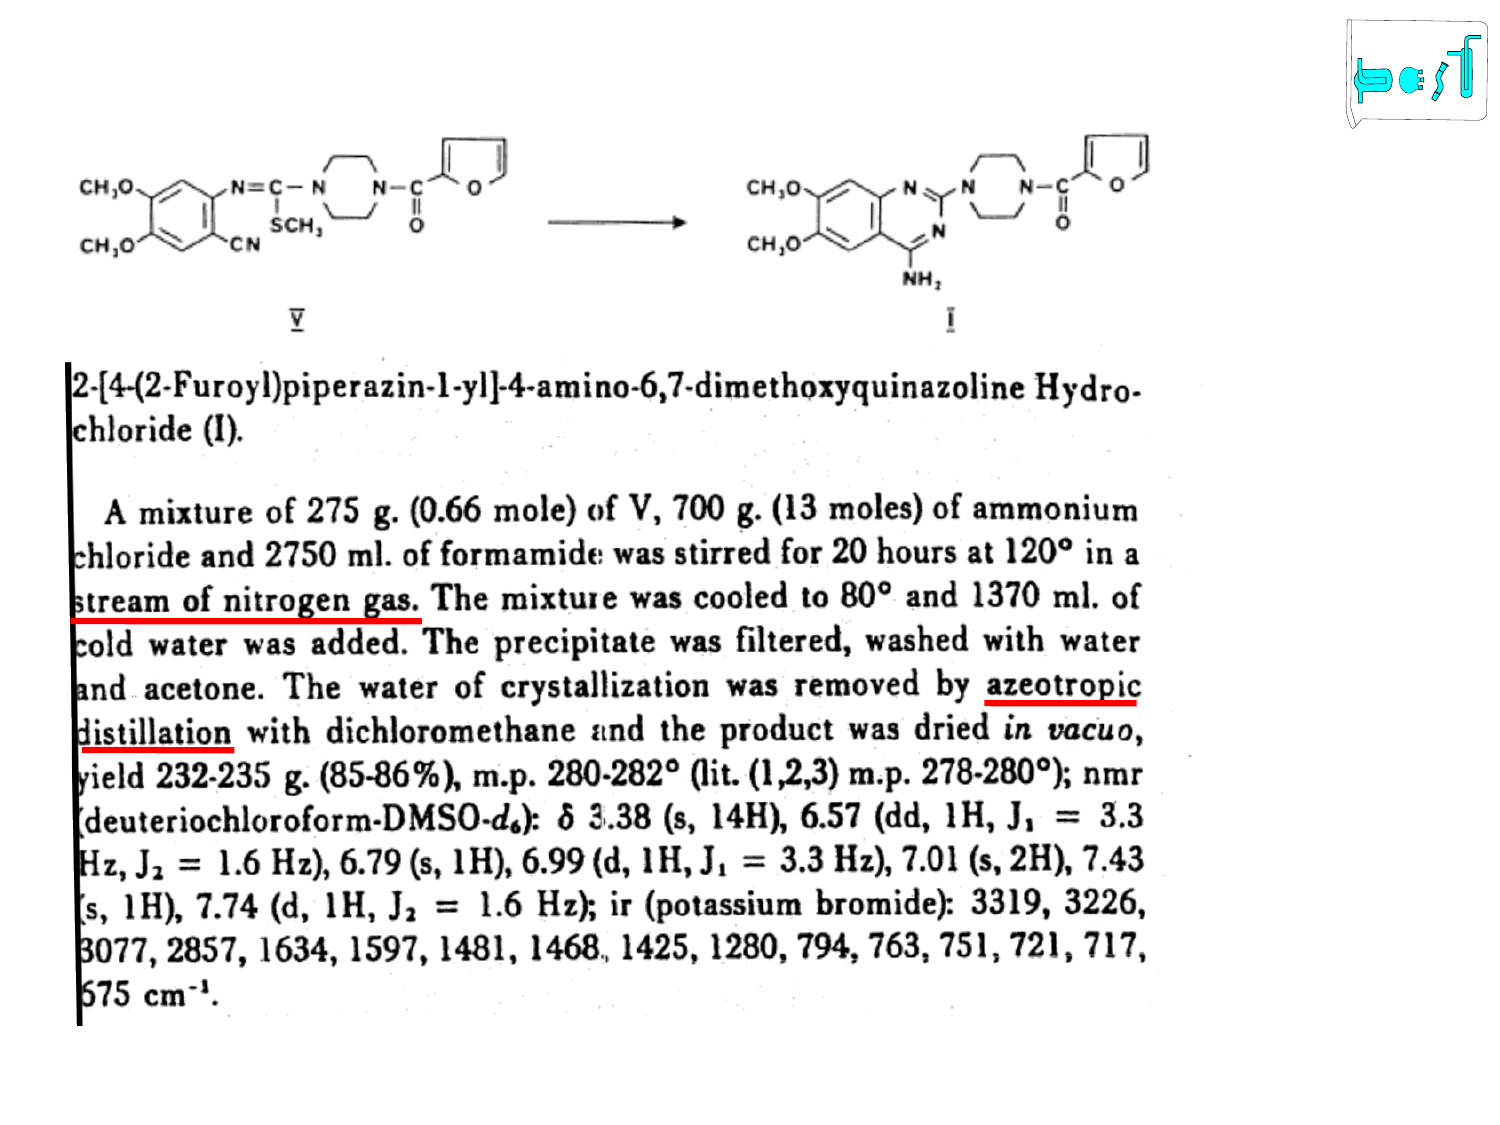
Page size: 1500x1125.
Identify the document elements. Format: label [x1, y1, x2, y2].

text_box [1345, 19, 1489, 130]
picture [58, 70, 1216, 1026]
